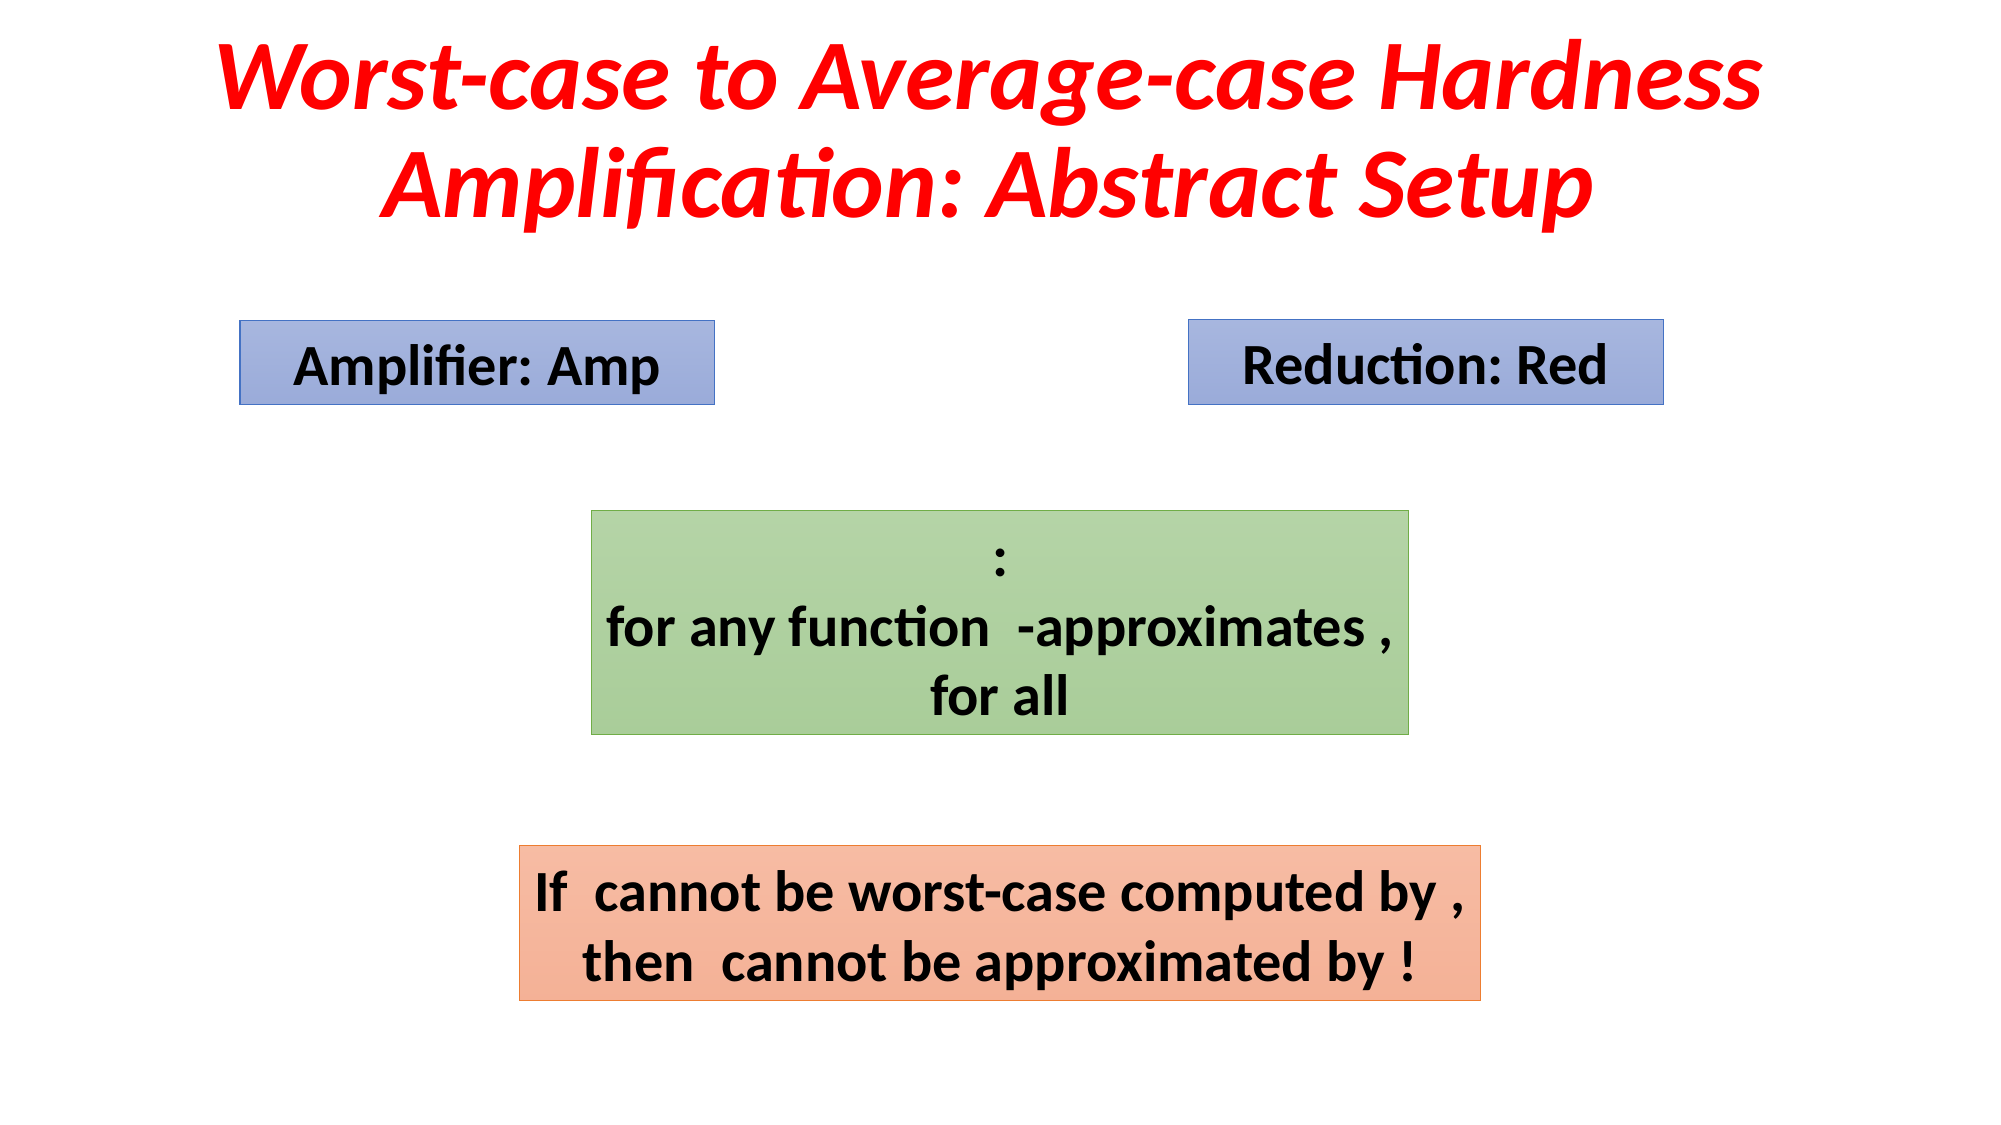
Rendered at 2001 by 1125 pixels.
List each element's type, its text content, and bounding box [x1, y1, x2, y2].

text_box Reduction: Red [1188, 319, 1664, 405]
text_box Amplifier: Amp [239, 320, 715, 405]
text_box Worst-case to Average-case Hardness Amplification: Abstract Setup [11, 13, 1966, 249]
